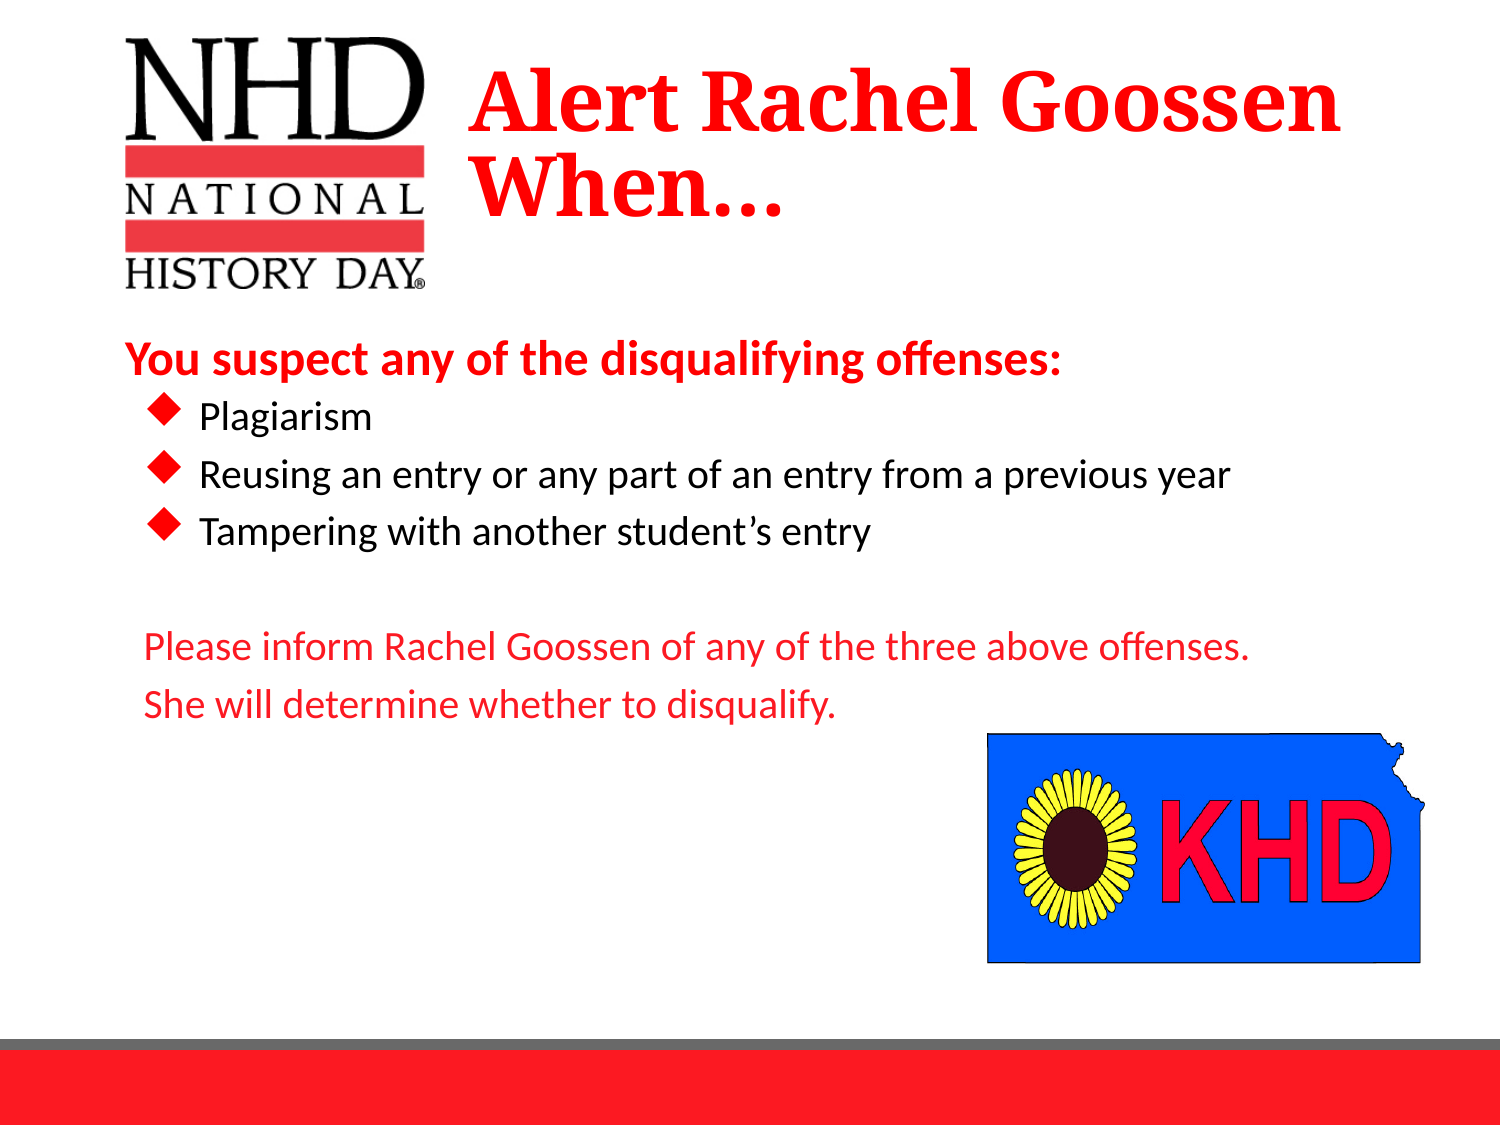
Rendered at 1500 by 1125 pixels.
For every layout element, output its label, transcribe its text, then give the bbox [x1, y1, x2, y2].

picture [124, 36, 426, 290]
picture [986, 732, 1426, 964]
list You suspect any of the disqualifying offenses: Plagiarism Reusing an entry or any part of an entry from a previous year Tampering with another student’s entry Please inform Rachel Goossen of any of the three above offenses. She will determine whether to disqualify. [124, 324, 1390, 813]
title Alert Rachel Goossen When… [453, 37, 1388, 241]
